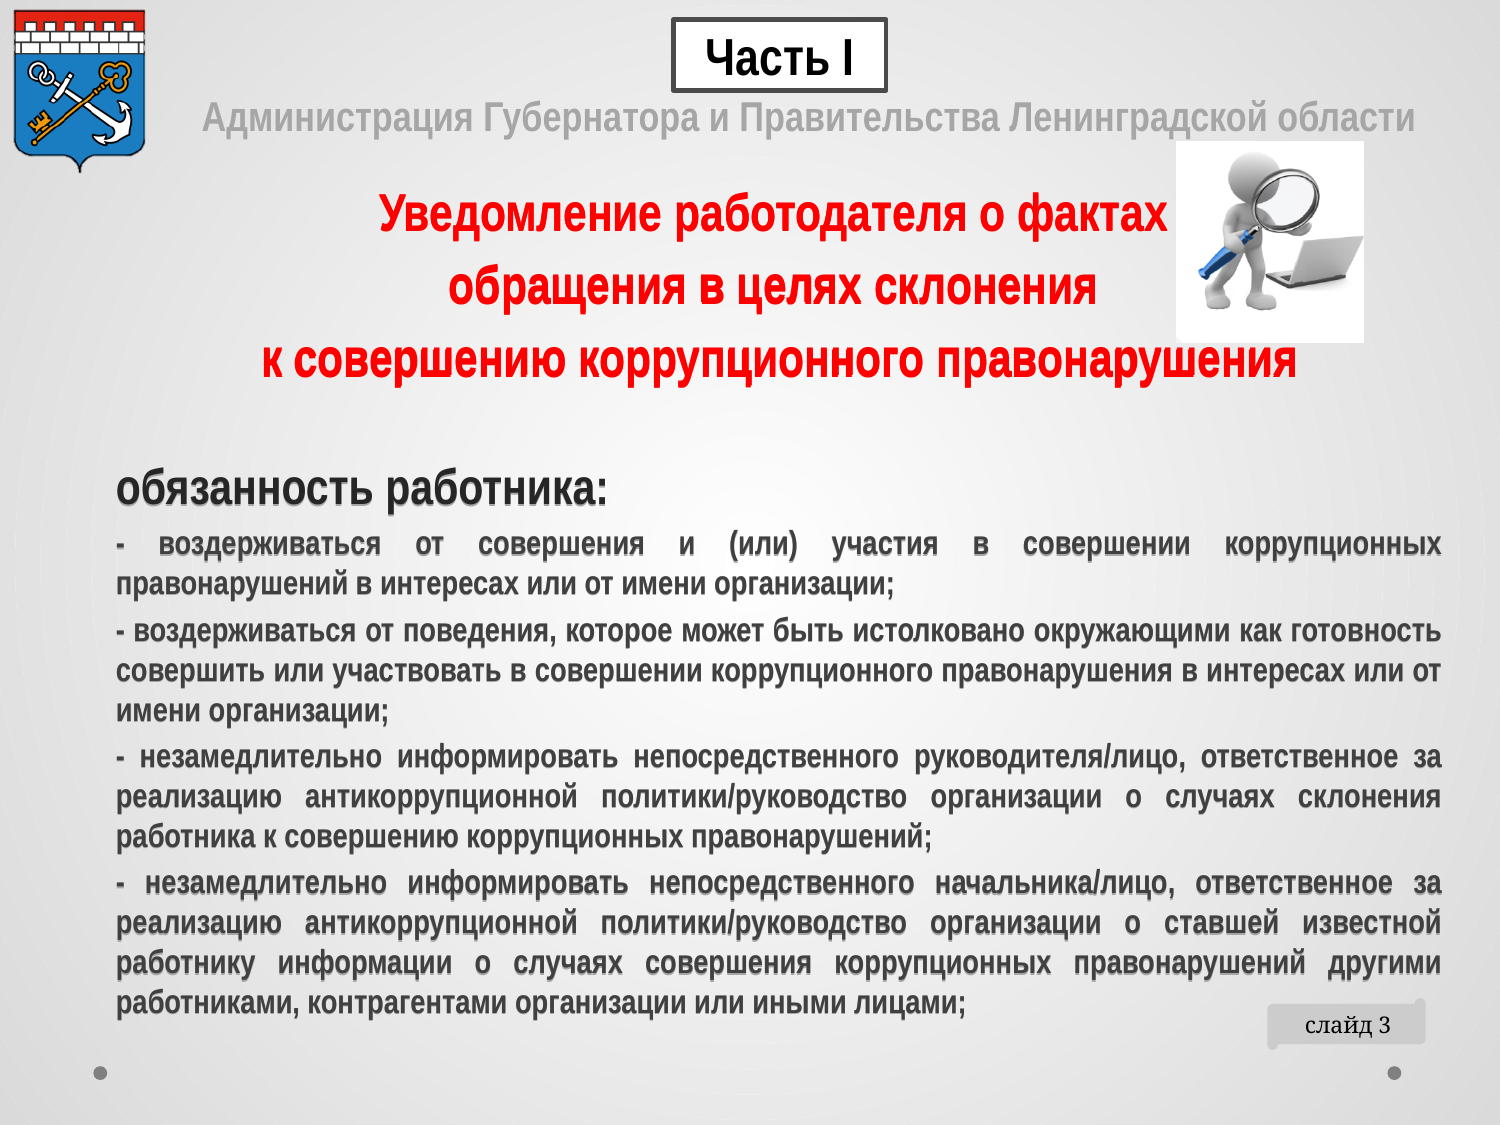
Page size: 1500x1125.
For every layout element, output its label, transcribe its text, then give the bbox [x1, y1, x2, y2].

picture [1175, 141, 1364, 343]
text_box Уведомление работодателя о фактах обращения в целях склонения к совершению коррупционного правонарушения обязанность работника: - воздерживаться от совершения и (или) участия в совершении коррупционных правонарушений в интересах или от имени организации; - воздерживаться от поведения, которое может быть истолковано окружающими как готовность совершить или участвовать в совершении коррупционного правонарушения в интересах или от имени организации; - незамедлительно информировать непосредственного руководителя/лицо, ответственное за реализацию антикоррупционной политики/руководство организации о случаях склонения работника к совершению коррупционных правонарушений; - незамедлительно информировать непосредственного начальника/лицо, ответственное за реализацию антикоррупционной политики/руководство организации о ставшей известной работнику информации о случаях совершения коррупционных правонарушений другими работниками, контрагентами организации или иными лицами; [100, 147, 1459, 1048]
text_box Часть I [671, 17, 888, 93]
picture [11, 7, 146, 174]
text_box Администрация Губернатора и Правительства Ленинградской области [186, 32, 1432, 147]
